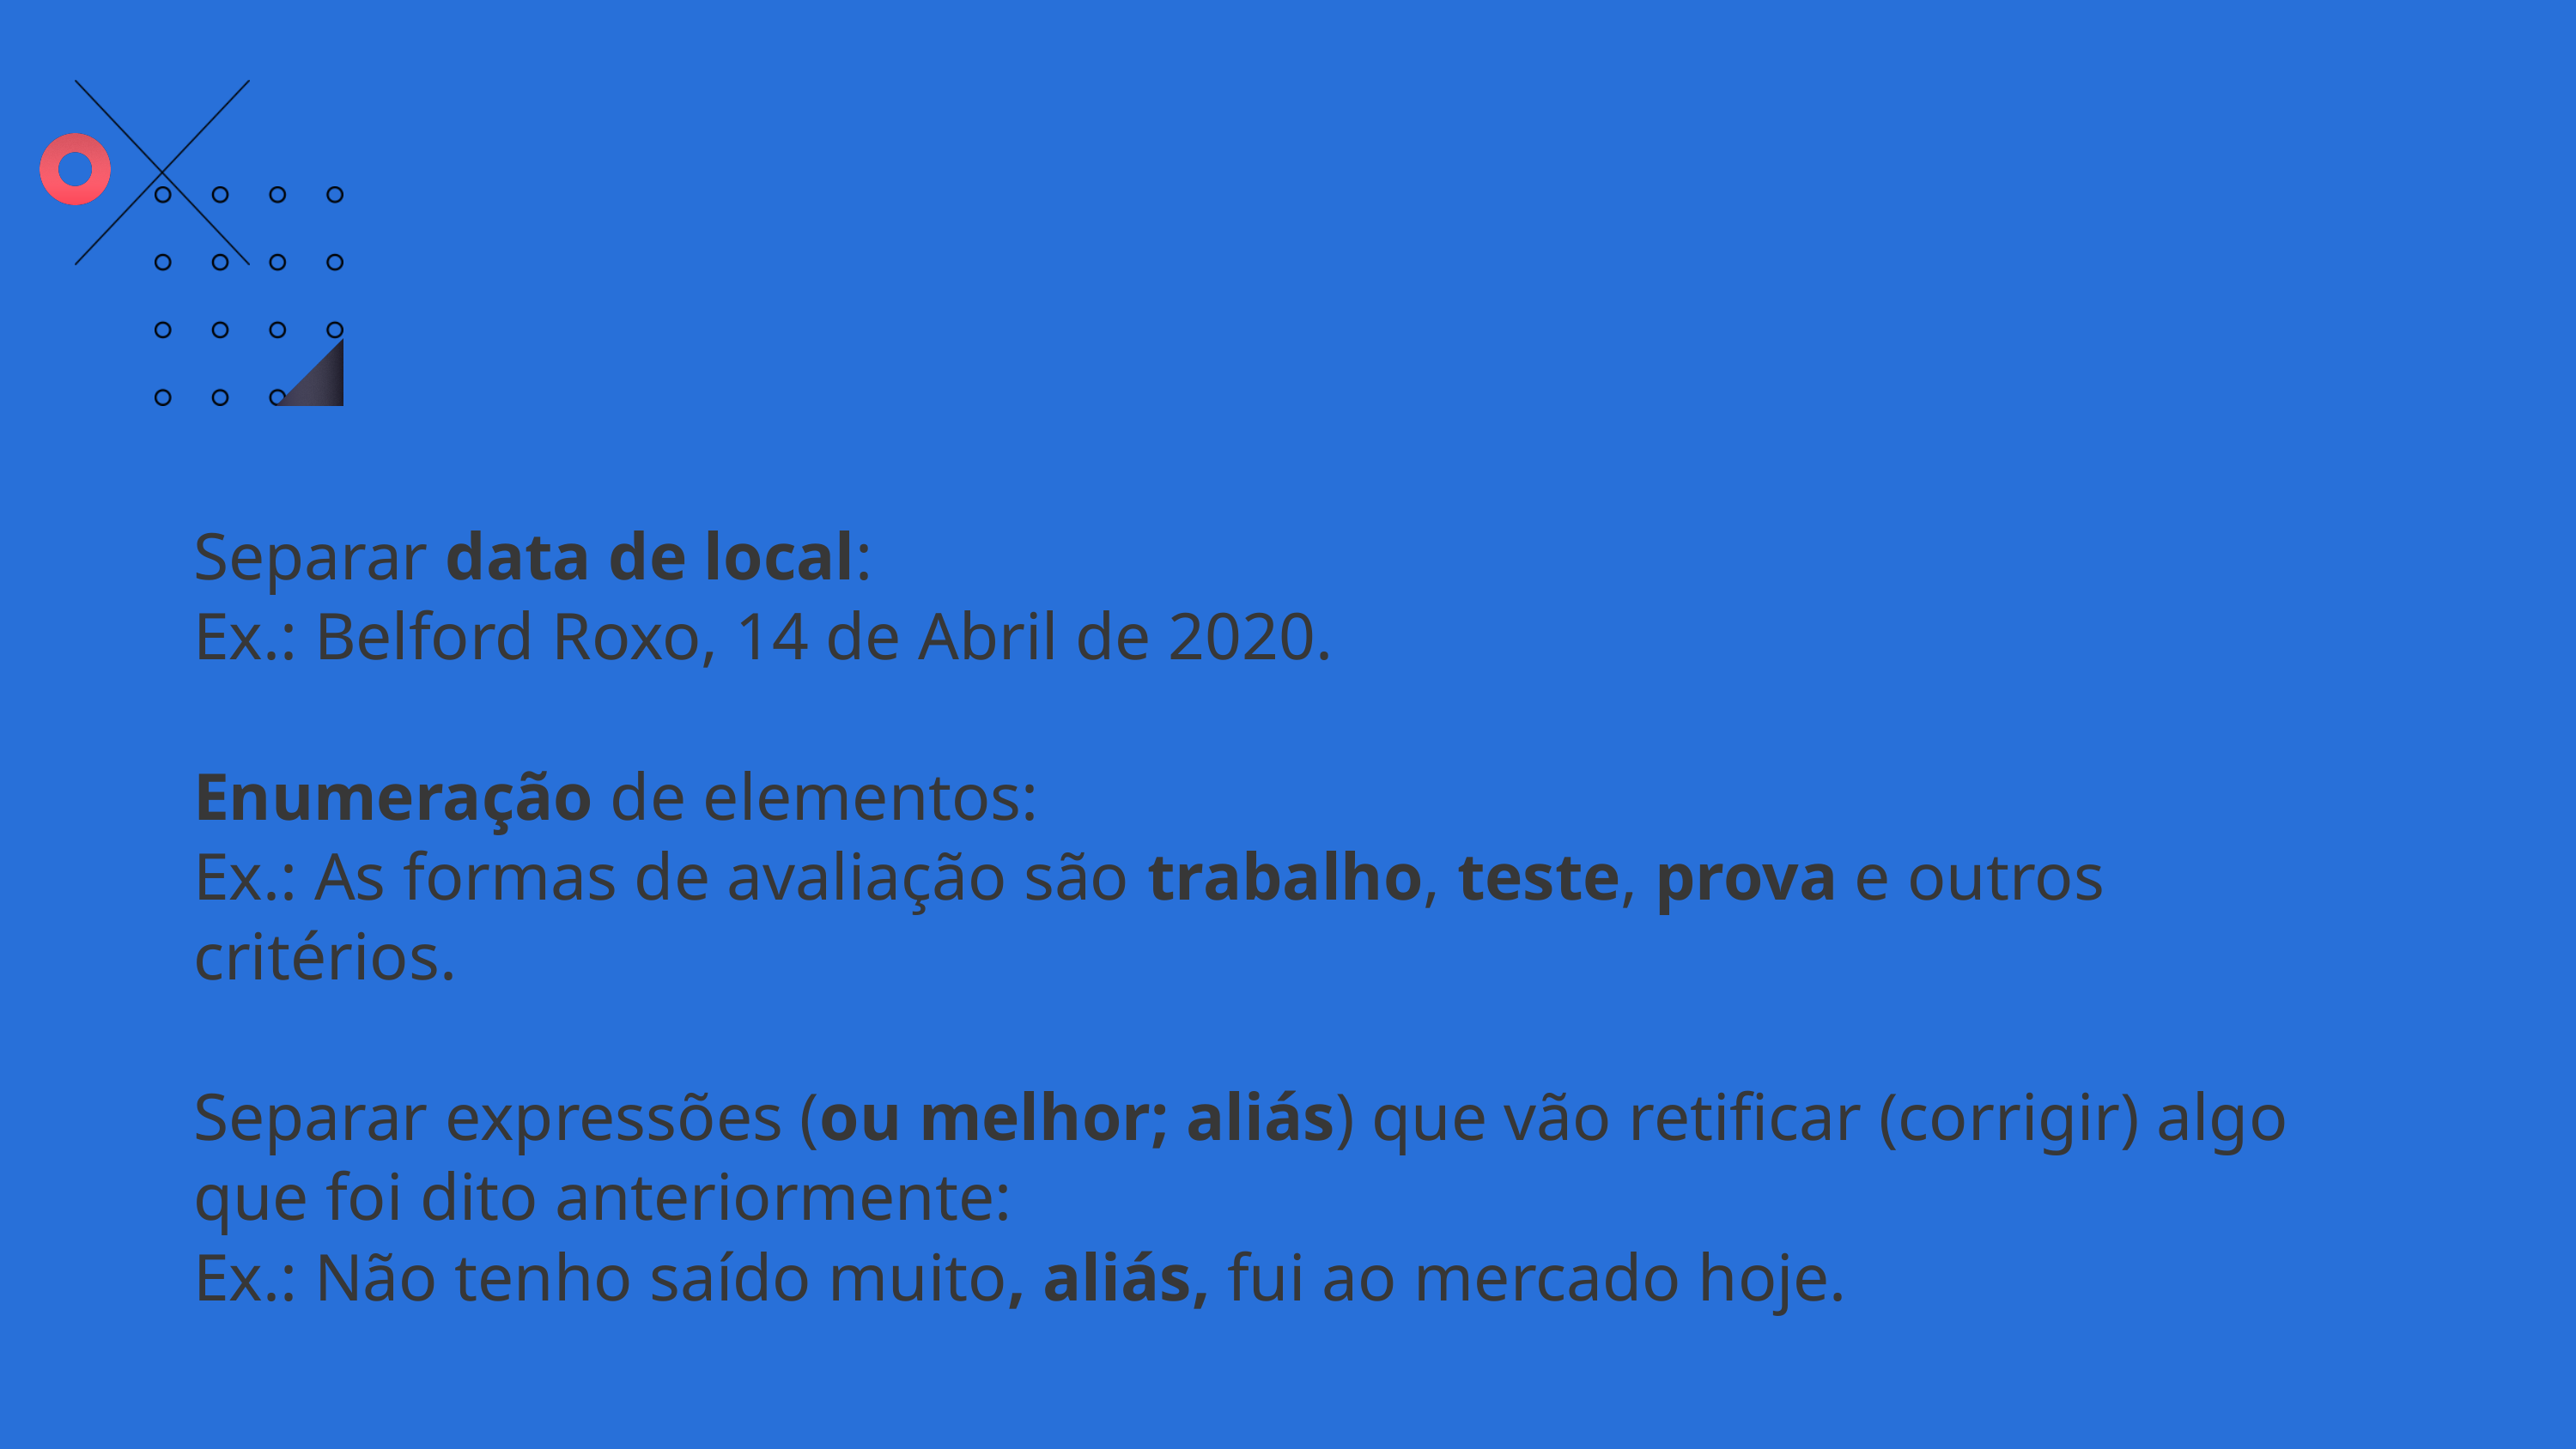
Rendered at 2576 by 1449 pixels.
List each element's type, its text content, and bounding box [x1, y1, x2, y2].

text_box Separar data de local: Ex.: Belford Roxo, 14 de Abril de 2020. Enumeração de elementos: Ex.: As formas de avaliação são trabalho, teste, prova e outros critérios. Separar expressões (ou melhor; aliás) que vão retificar (corrigir) algo que foi dito anteriormente: Ex.: Não tenho saído muito, aliás, fui ao mercado hoje. [193, 512, 2352, 1394]
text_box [39, 80, 344, 407]
